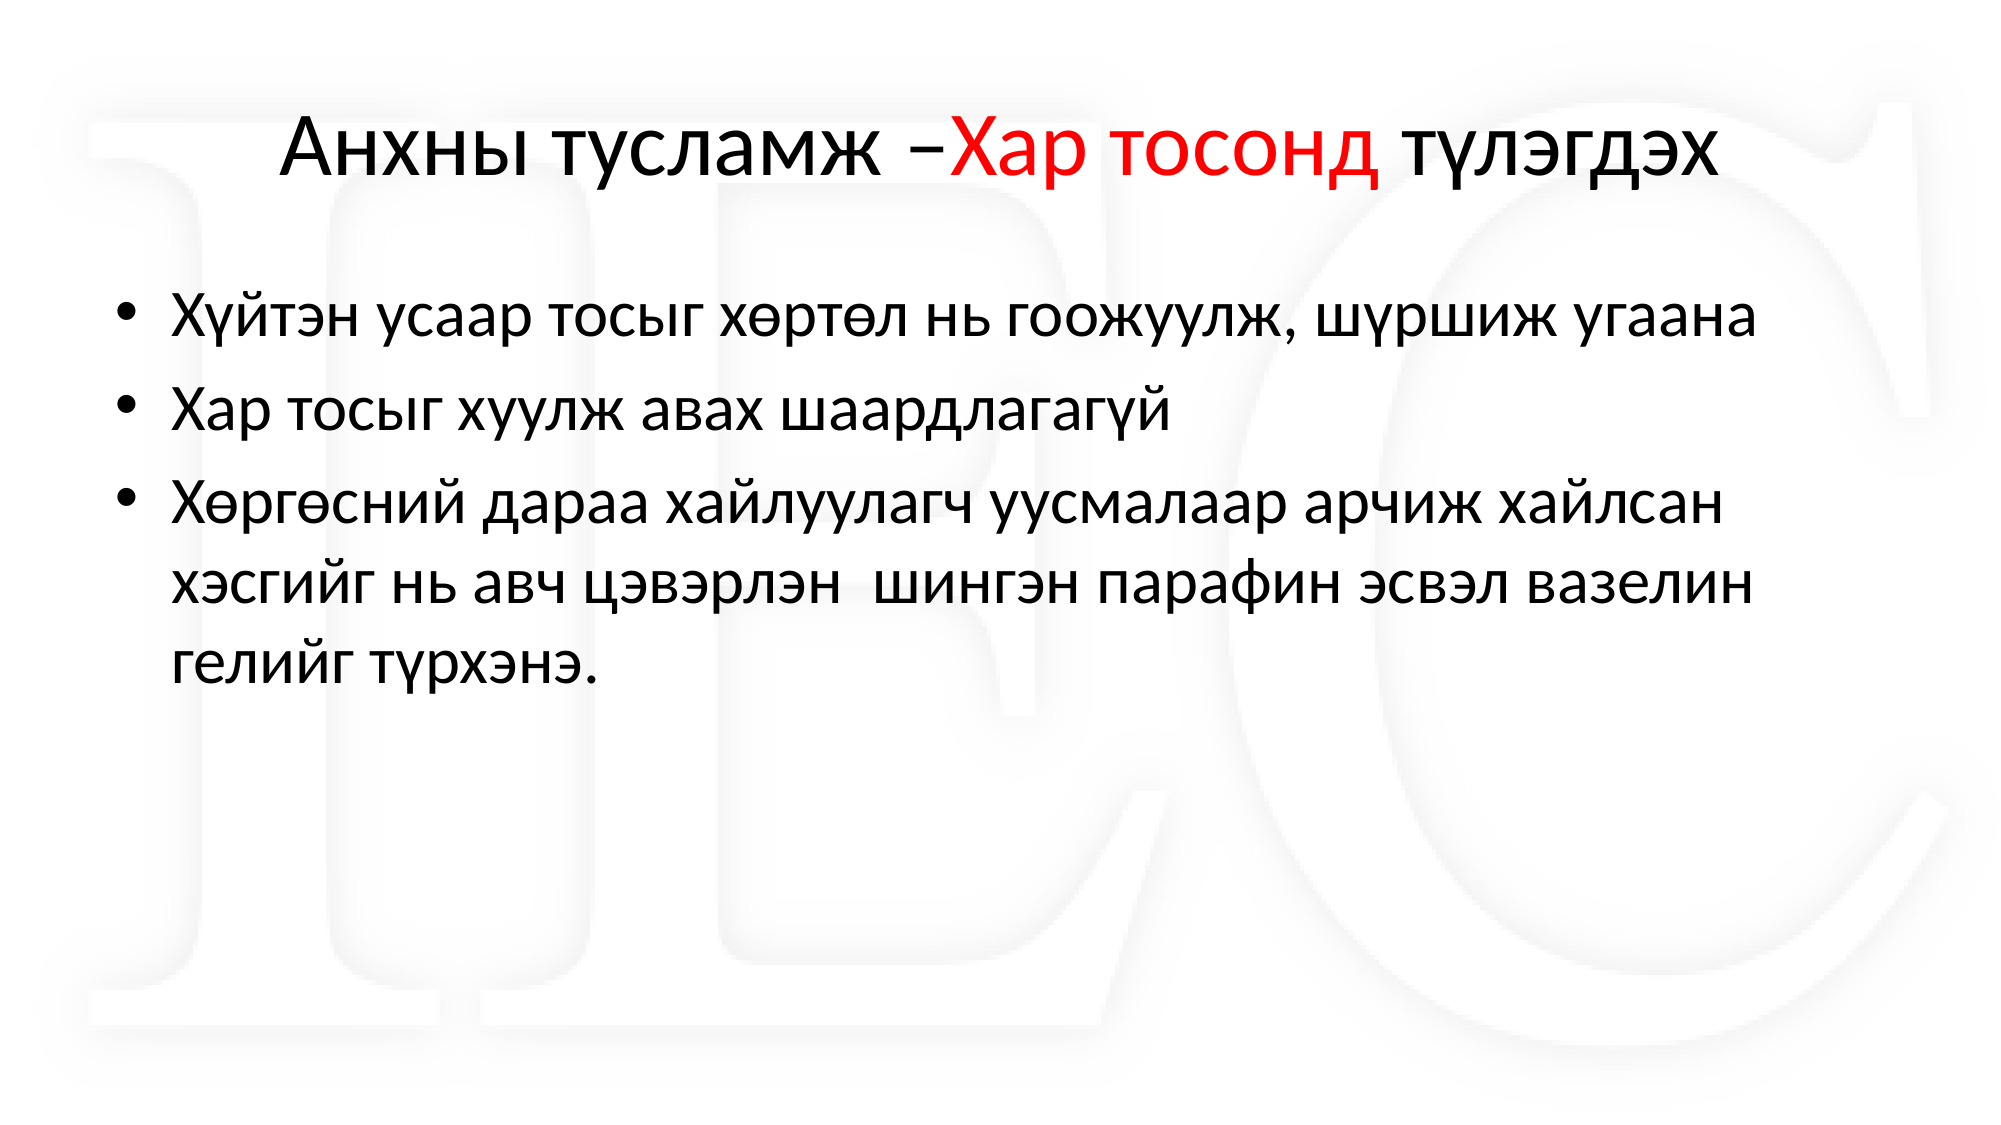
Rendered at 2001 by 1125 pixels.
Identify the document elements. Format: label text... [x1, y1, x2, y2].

title Анхны тусламж –Хар тосонд түлэгдэх [99, 45, 1900, 233]
list Хүйтэн усаар тосыг хөртөл нь гоожуулж, шүршиж угаана Хар тосыг хуулж авах шаардлагагүй Хөргөсний дараа хайлуулагч уусмалаар арчиж хайлсан хэсгийг нь авч цэвэрлэн шингэн парафин эсвэл вазелин гелийг түрхэнэ. [99, 262, 1900, 1005]
